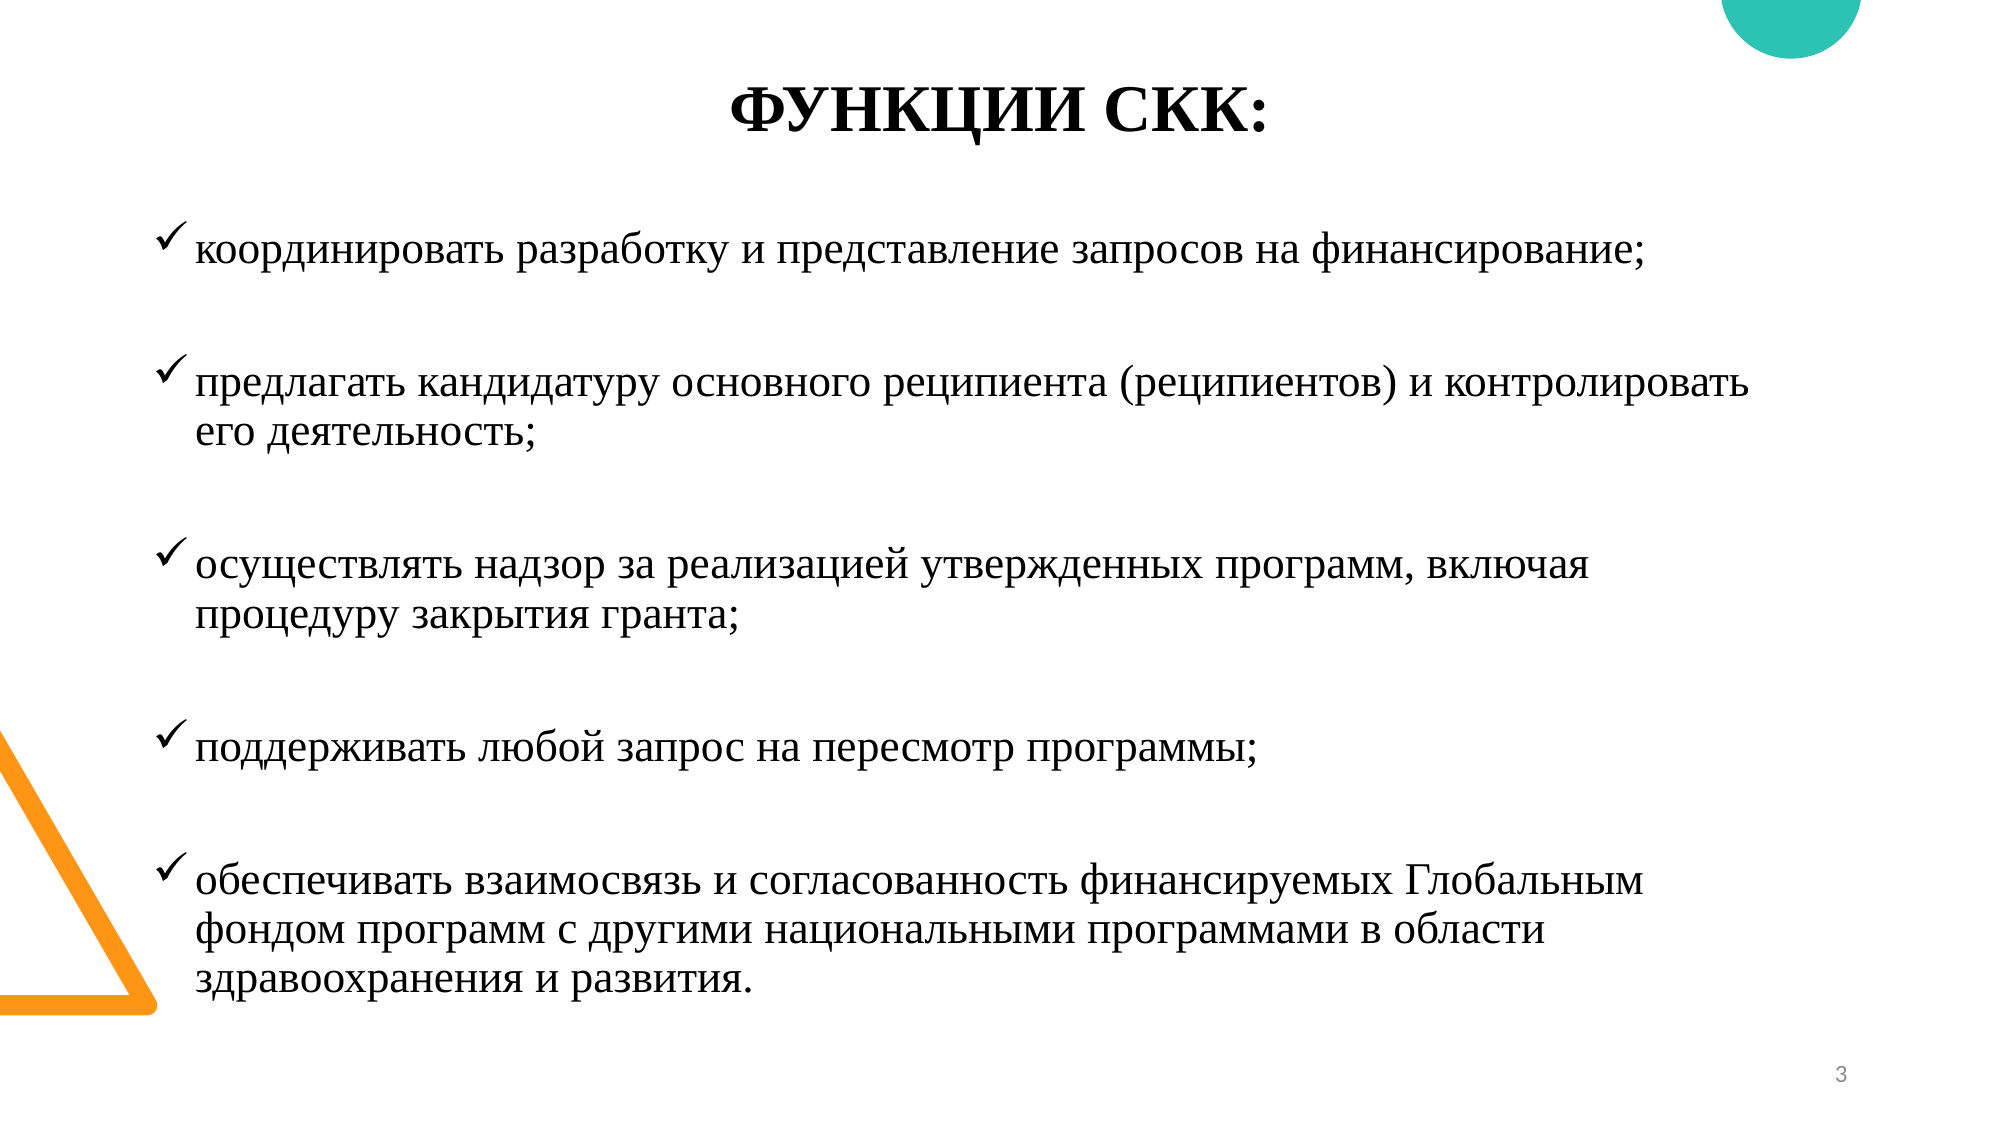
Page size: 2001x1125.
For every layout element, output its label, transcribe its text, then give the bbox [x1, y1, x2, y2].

title ФУНКЦИИ СКК: [137, 59, 1863, 160]
slide_number 3 [1412, 1042, 1863, 1103]
list координировать разработку и представление запросов на финансирование; предлагать кандидатуру основного реципиента (реципиентов) и контролировать его деятельность; осуществлять надзор за реализацией утвержденных программ, включая процедуру закрытия гранта; поддерживать любой запрос на пересмотр программы; обеспечивать взаимосвязь и согласованность финансируемых Глобальным фондом программ с другими национальными программами в области здравоохранения и развития. [137, 216, 1817, 1016]
